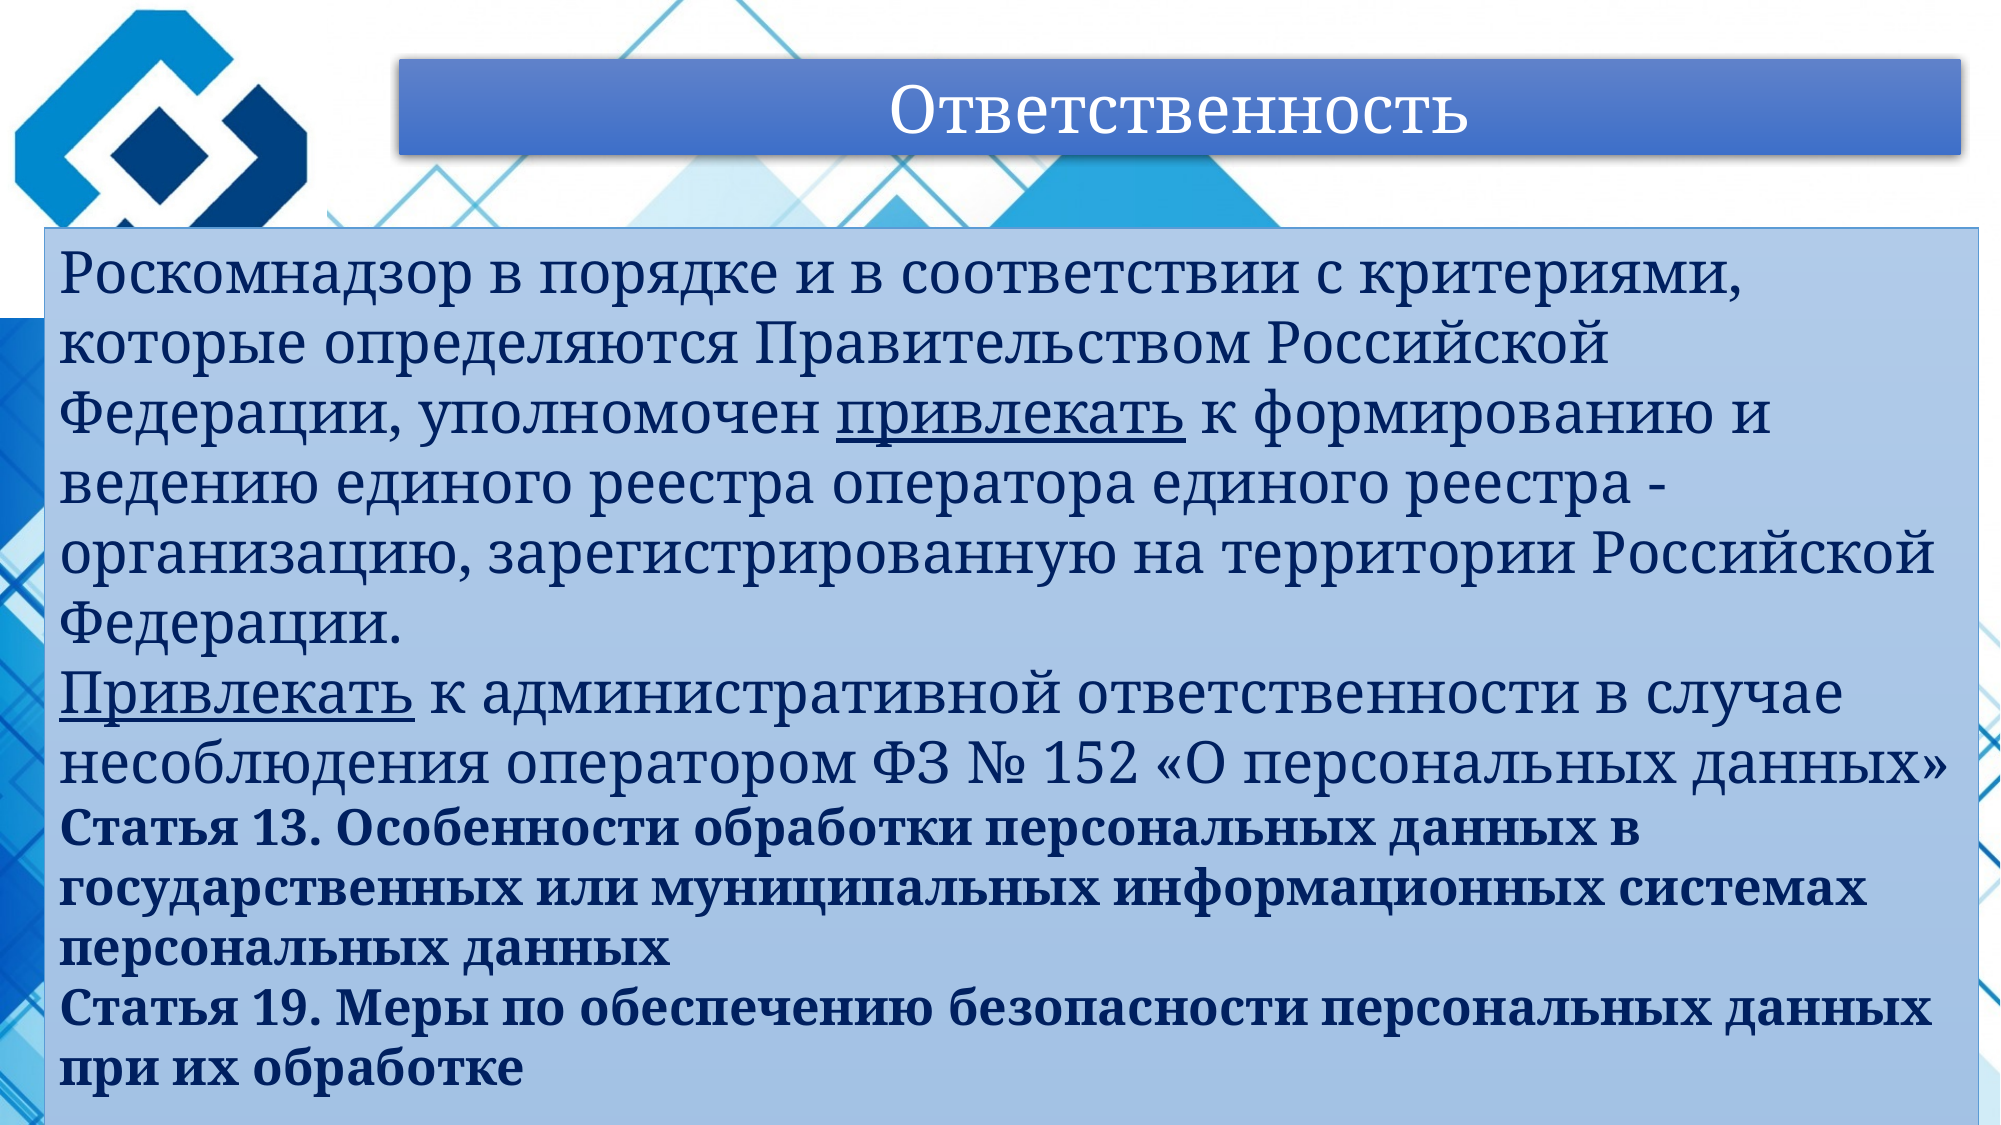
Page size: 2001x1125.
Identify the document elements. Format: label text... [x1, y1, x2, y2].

picture [0, 0, 2001, 1125]
text_box Ответственность [399, 59, 1961, 155]
text_box Роскомнадзор в порядке и в соответствии с критериями, которые определяются Правительством Российской Федерации, уполномочен привлекать к формированию и ведению единого реестра оператора единого реестра - организацию, зарегистрированную на территории Российской Федерации. Привлекать к административной ответственности в случае несоблюдения оператором ФЗ № 152 «О персональных данных» Статья 13. Особенности обработки персональных данных в государственных или муниципальных информационных системах персональных данных Статья 19. Меры по обеспечению безопасности персональных данных при их обработке [44, 227, 1979, 1125]
